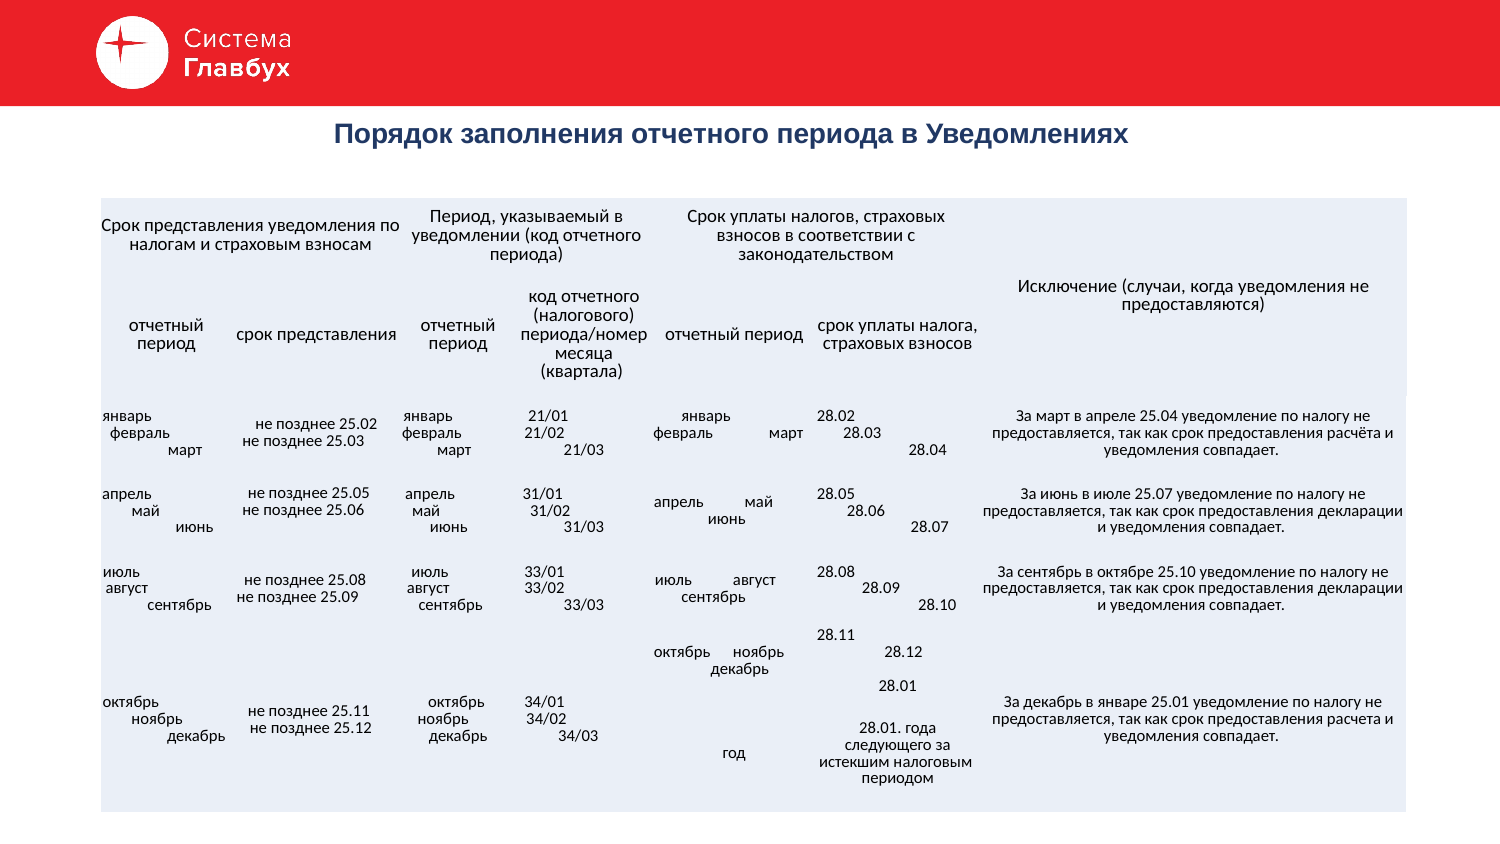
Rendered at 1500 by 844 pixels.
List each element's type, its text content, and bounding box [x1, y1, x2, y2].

table_cell не позднее 25.02 не позднее 25.03 [232, 396, 401, 472]
table_cell 28.11 28.12 28.01 [816, 627, 980, 695]
table_cell За март в апреле 25.04 уведомление по налогу не предоставляется, так как срок предоставления расчёта и уведомления совпадает. [980, 396, 1406, 472]
table_cell не позднее 25.11 не позднее 25.12 [232, 627, 401, 812]
table_cell код отчетного (налогового) периода/номер месяца (квартала) [516, 275, 652, 396]
table_cell 33/01 33/02 33/03 [516, 551, 652, 627]
table_cell не позднее 25.05 не позднее 25.06 [232, 472, 401, 551]
table_cell год [652, 695, 816, 812]
table_cell 28.02 28.03 28.04 [816, 396, 980, 472]
table_cell октябрь ноябрь декабрь [101, 627, 232, 812]
table_cell 28.01. года следующего за истекшим налоговым периодом [816, 695, 980, 812]
table_cell срок представления [232, 275, 401, 396]
table_cell апрель май июнь [401, 472, 516, 551]
text_box Порядок заполнения отчетного периода в Уведомлениях [28, 107, 1442, 157]
table_cell январь февраль март [101, 396, 232, 472]
table_cell 28.05 28.06 28.07 [816, 472, 980, 551]
table_cell За июнь в июле 25.07 уведомление по налогу не предоставляется, так как срок предоставления декларации и уведомления совпадает. [980, 472, 1406, 551]
table_cell апрель май июнь [652, 472, 816, 551]
table_cell срок уплаты налога, страховых взносов [816, 275, 980, 396]
table_cell июль август сентябрь [652, 551, 816, 627]
table_cell январь февраль март [401, 396, 516, 472]
table_cell 21/01 21/02 21/03 [516, 396, 652, 472]
table_cell отчетный период [401, 275, 516, 396]
table_header Срок уплаты налогов, страховых взносов в соответствии с законодательством [652, 198, 980, 275]
table_cell 31/01 31/02 31/03 [516, 472, 652, 551]
table_cell не позднее 25.08 не позднее 25.09 [232, 551, 401, 627]
table_cell За сентябрь в октябре 25.10 уведомление по налогу не предоставляется, так как срок предоставления декларации и уведомления совпадает. [980, 551, 1406, 627]
table_cell 28.08 28.09 28.10 [816, 551, 980, 627]
table_cell отчетный период [652, 275, 816, 396]
table_cell январь февраль март [652, 396, 816, 472]
table_cell 34/01 34/02 34/03 [516, 627, 652, 812]
table_cell октябрь ноябрь декабрь [401, 627, 516, 812]
table_cell октябрь ноябрь декабрь [652, 627, 816, 695]
table_header Период, указываемый в уведомлении (код отчетного периода) [401, 198, 652, 275]
table_cell За декабрь в январе 25.01 уведомление по налогу не предоставляется, так как срок предоставления расчета и уведомления совпадает. [980, 627, 1406, 812]
picture [96, 16, 290, 89]
table_header Исключение (случаи, когда уведомления не предоставляются) [980, 198, 1407, 396]
table_cell июль август сентябрь [401, 551, 516, 627]
table_header Срок представления уведомления по налогам и страховым взносам [101, 198, 401, 275]
table_cell апрель май июнь [101, 472, 232, 551]
table_cell отчетный период [101, 275, 232, 396]
table_cell июль август сентябрь [101, 551, 232, 627]
text_box [0, 0, 1500, 107]
